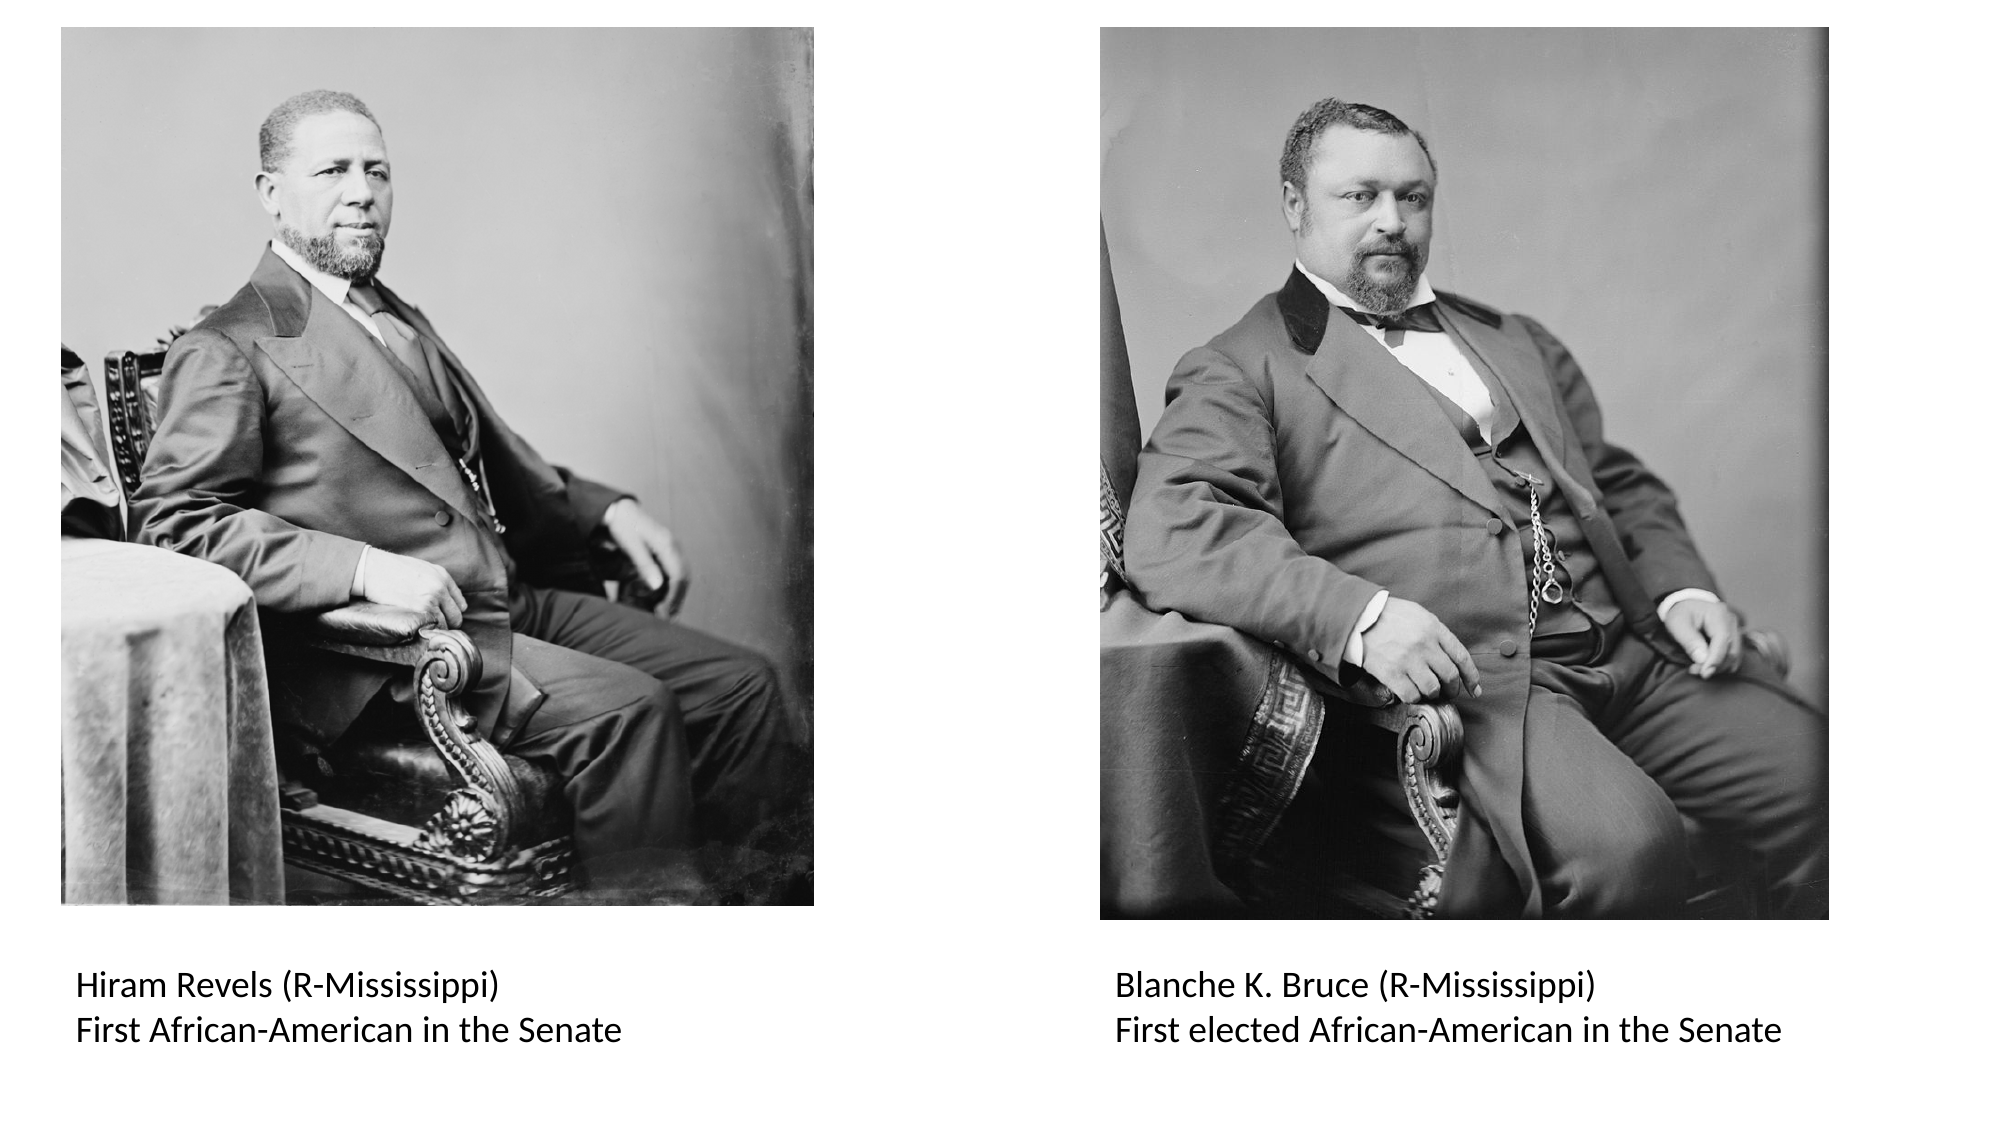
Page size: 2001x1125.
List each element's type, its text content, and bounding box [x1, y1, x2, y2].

text_box Blanche K. Bruce (R-Mississippi) First elected African-American in the Senate [1100, 952, 1881, 1058]
text_box Hiram Revels (R-Mississippi) First African-American in the Senate [61, 952, 842, 1058]
picture [61, 27, 814, 906]
picture [1100, 27, 1829, 920]
